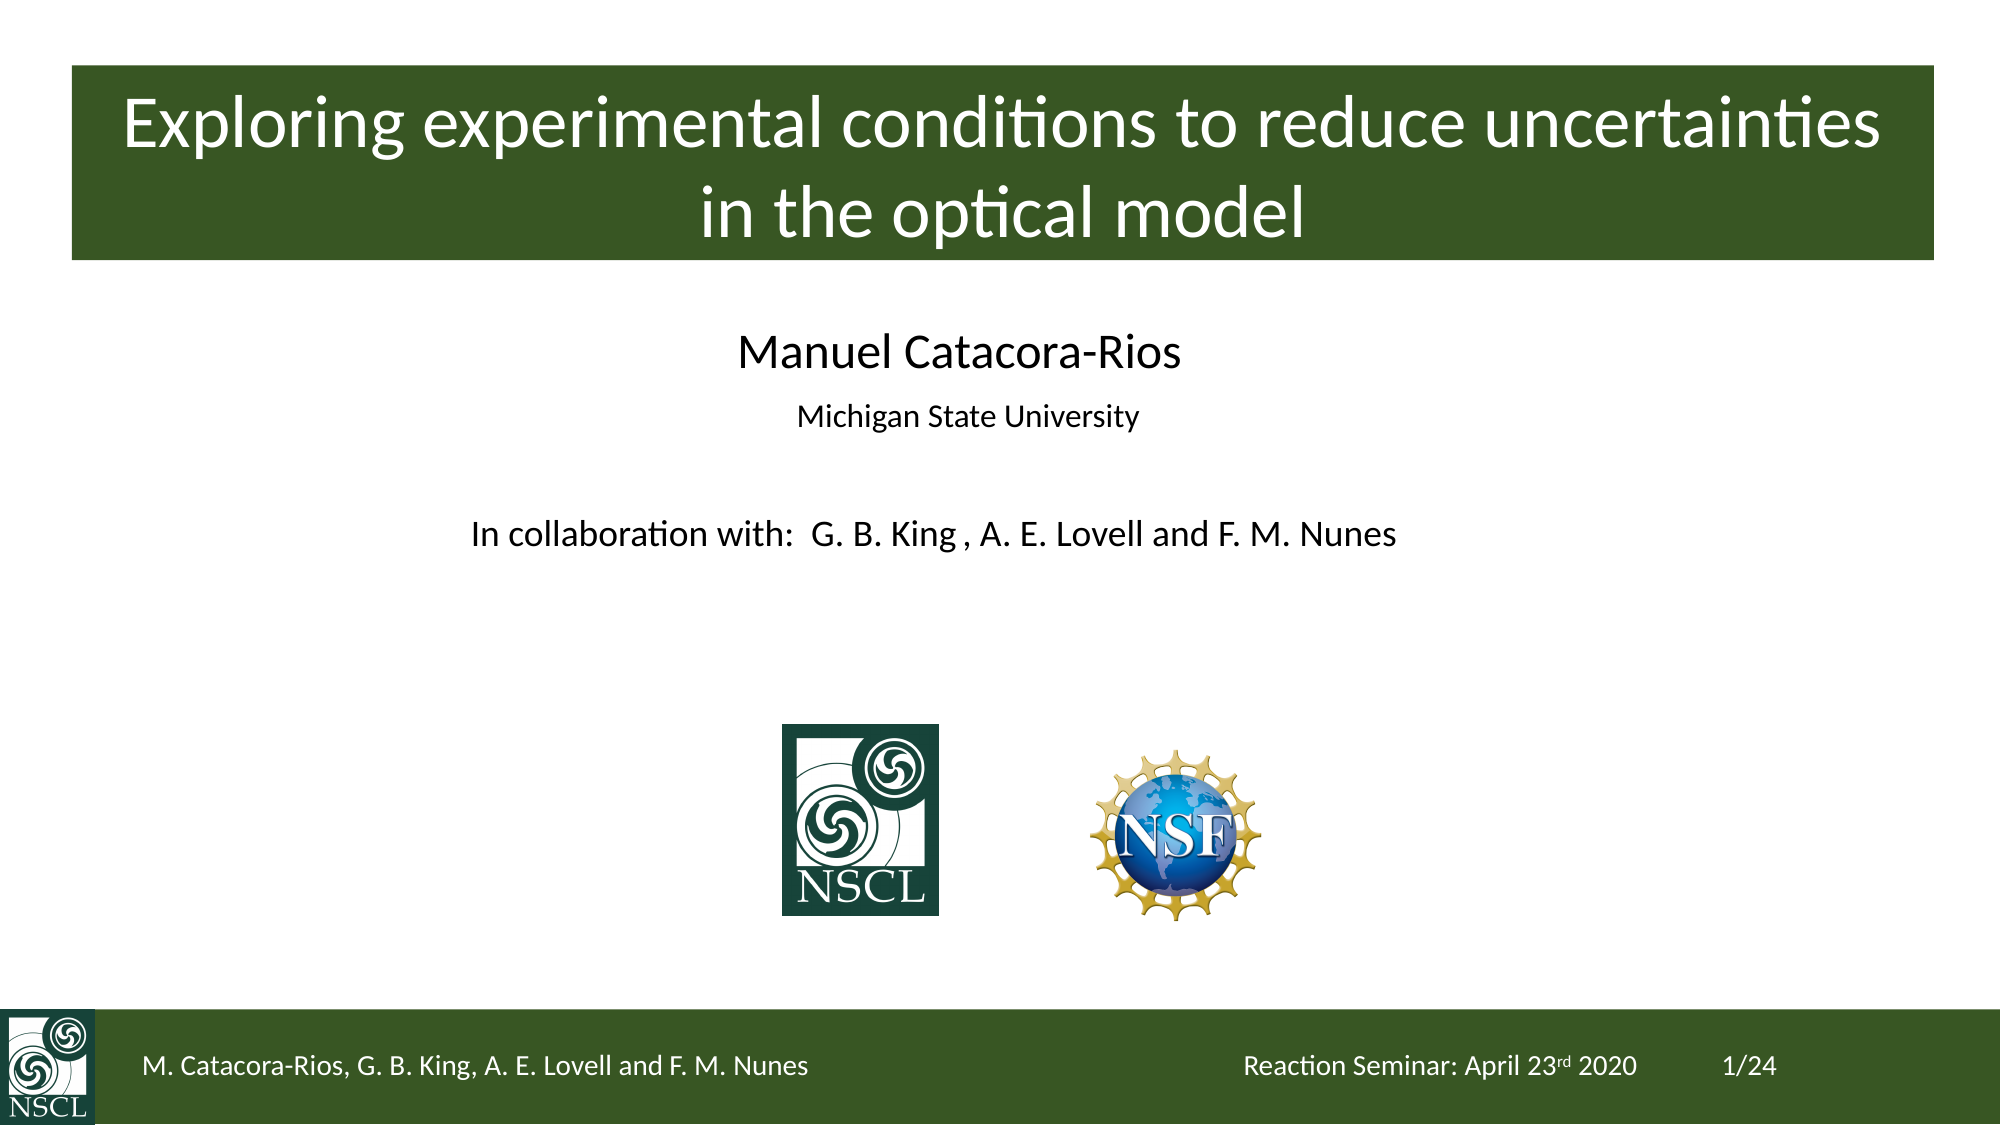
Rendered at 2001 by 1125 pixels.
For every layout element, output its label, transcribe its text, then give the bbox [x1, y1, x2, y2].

text_box Michigan State University [781, 386, 1163, 442]
picture [0, 1009, 95, 1125]
picture [781, 724, 939, 916]
text_box In collaboration with: G. B. King , A. E. Lovell and F. M. Nunes [456, 501, 1634, 562]
picture [1087, 746, 1264, 924]
text_box M. Catacora-Rios, G. B. King, A. E. Lovell and F. M. Nunes Reaction Seminar: April 23rd 2020 1/24 [95, 1009, 2000, 1124]
text_box Exploring experimental conditions to reduce uncertainties in the optical model [71, 65, 1934, 261]
text_box Manuel Catacora-Rios [722, 311, 1197, 386]
